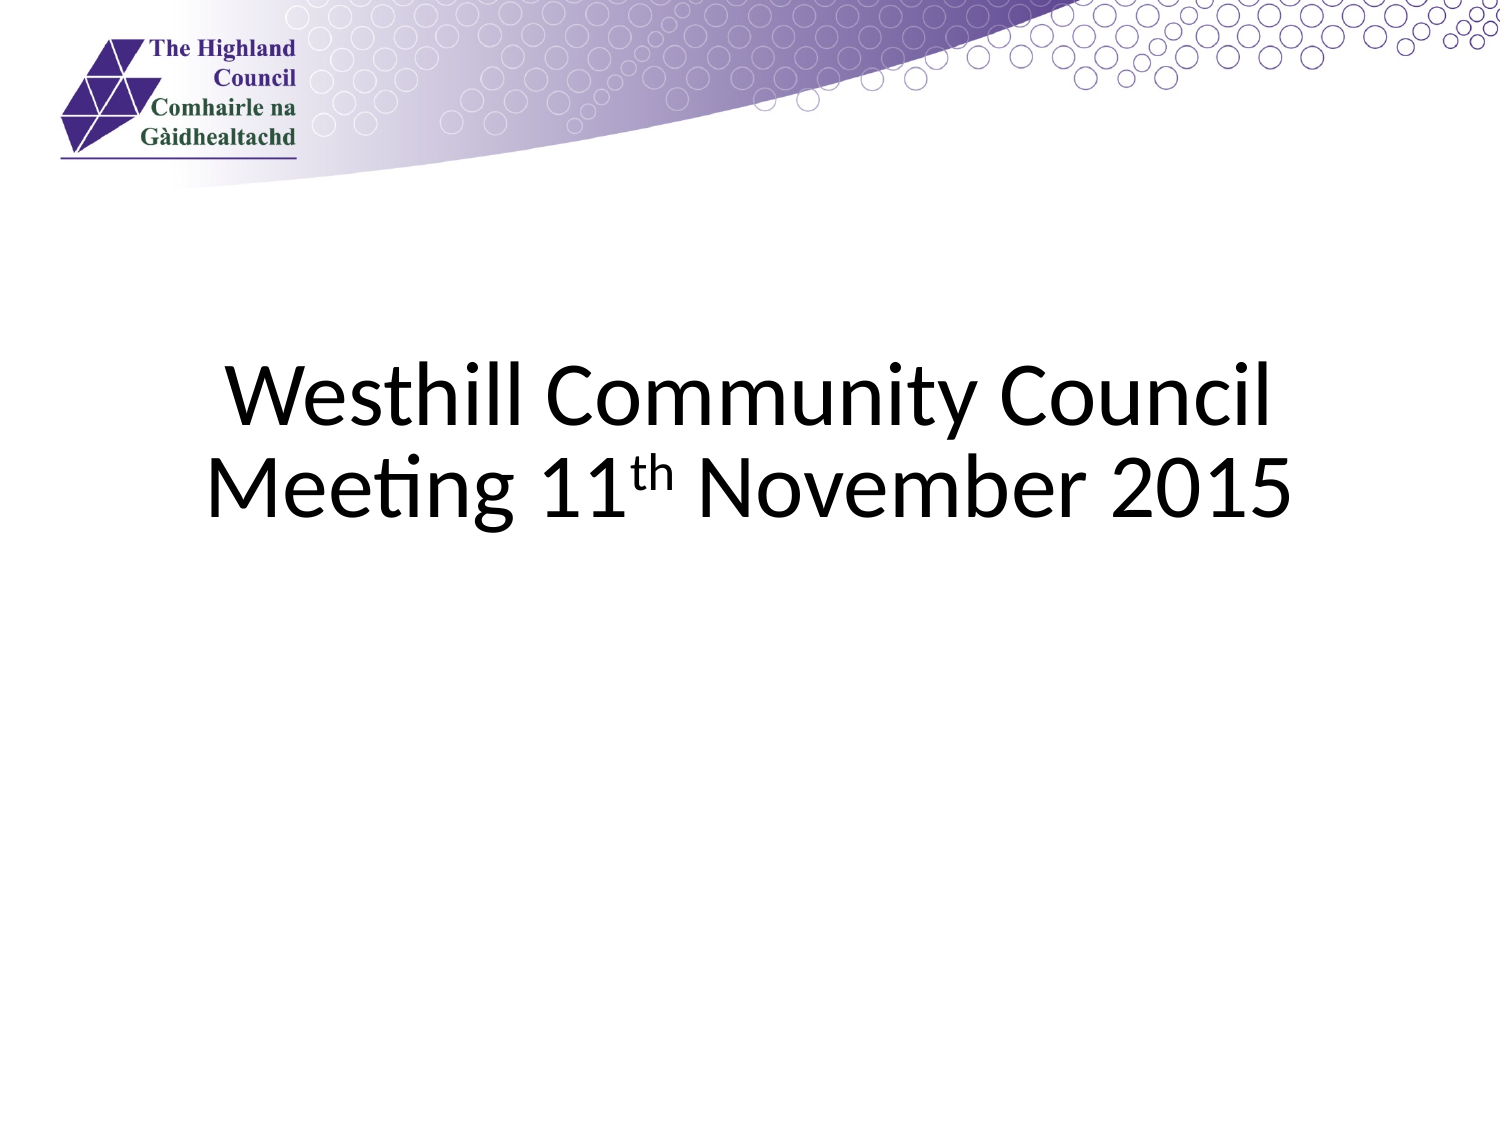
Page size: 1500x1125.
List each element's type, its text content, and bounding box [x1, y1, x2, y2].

picture [0, 0, 1500, 196]
text_box Westhill Community Council Meeting 11th November 2015 [112, 349, 1388, 591]
